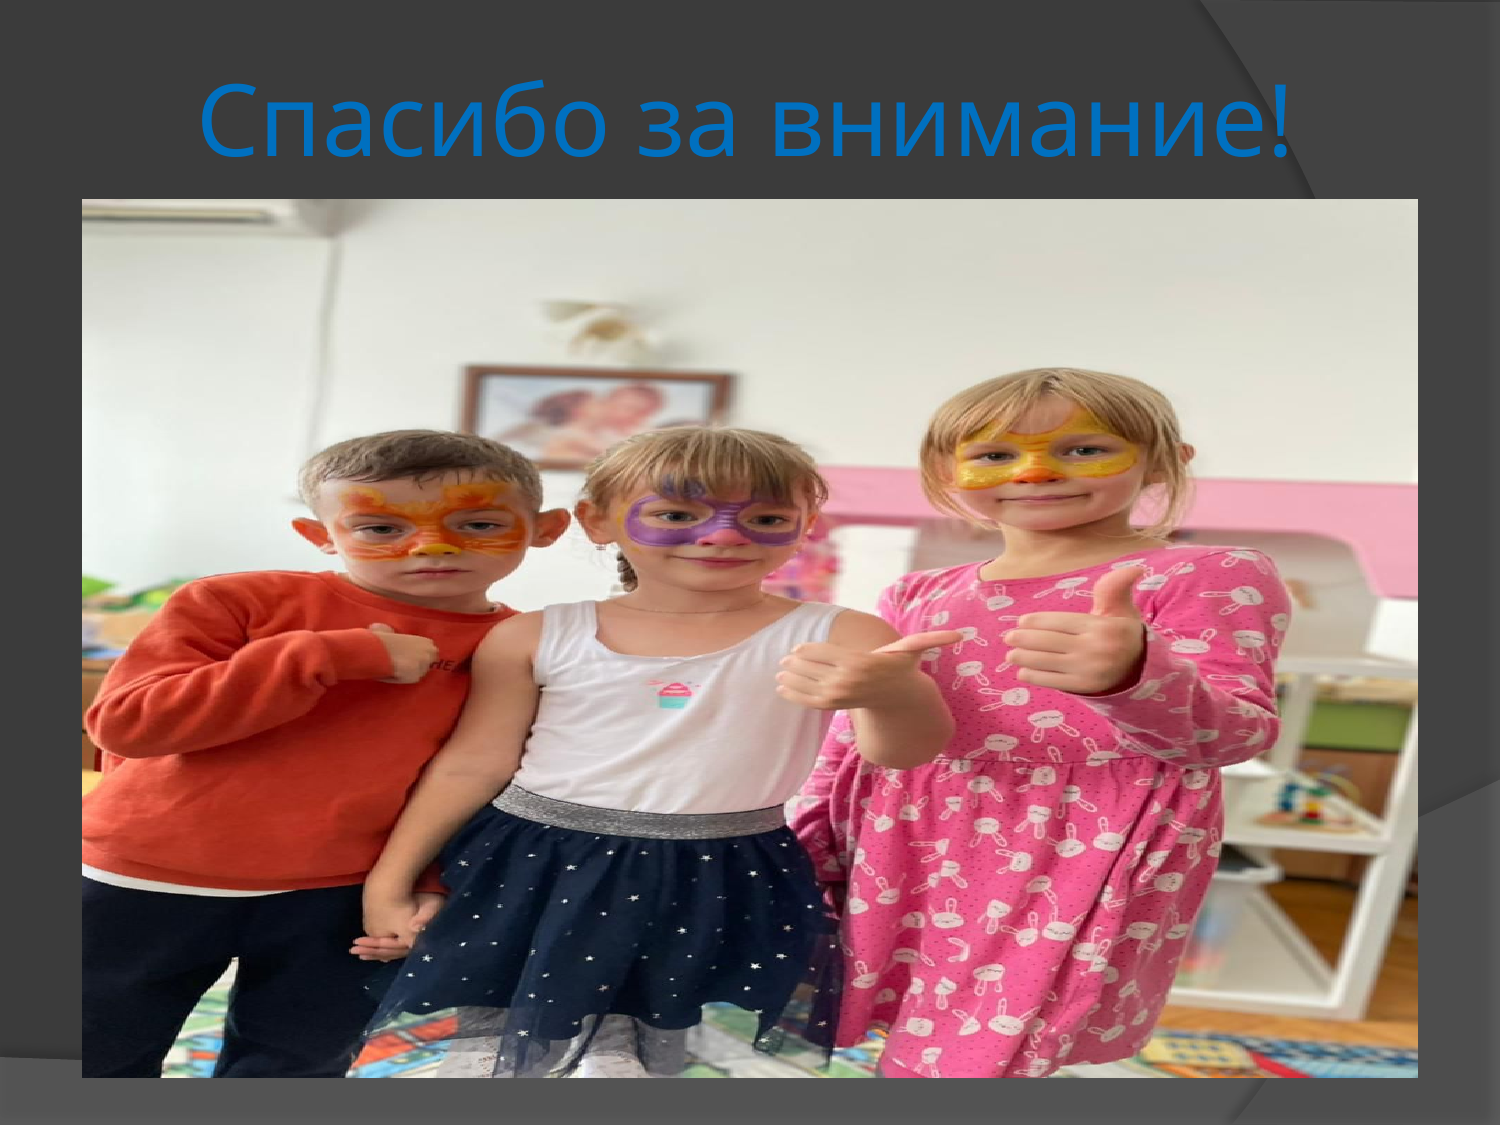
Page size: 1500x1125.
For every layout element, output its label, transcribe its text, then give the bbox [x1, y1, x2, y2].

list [81, 198, 1419, 1079]
title Спасибо за внимание! [75, 0, 1418, 191]
